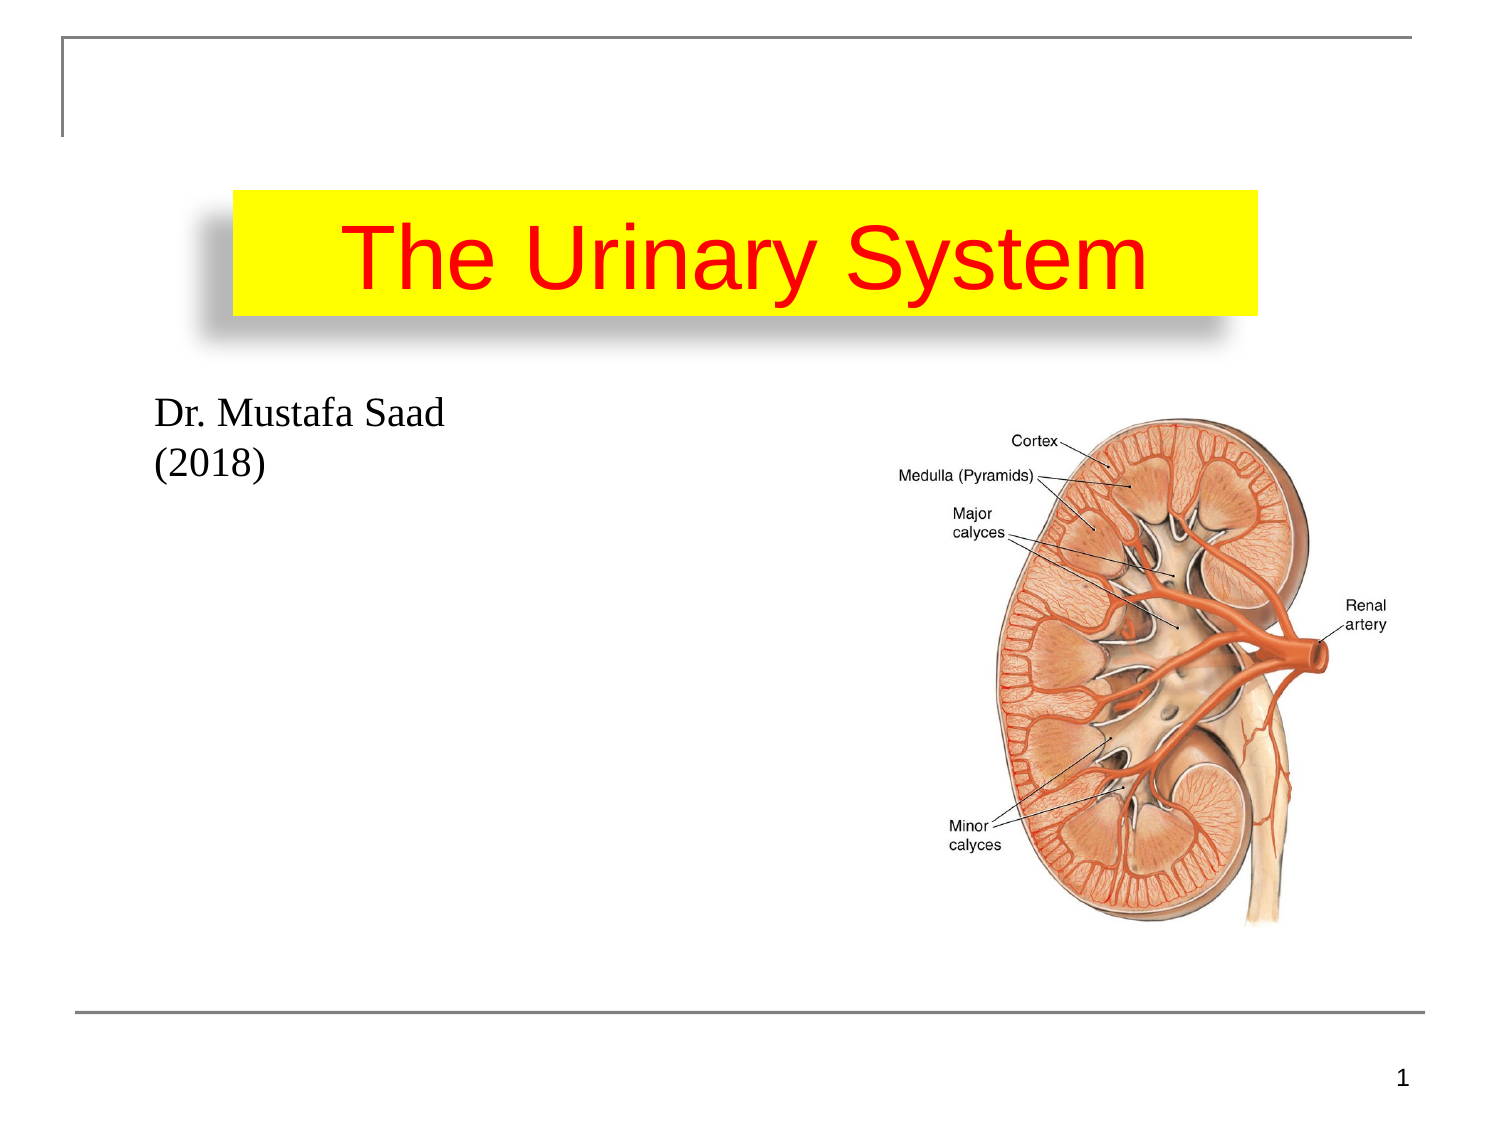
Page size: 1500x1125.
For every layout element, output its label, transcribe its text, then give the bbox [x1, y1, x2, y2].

text_box Dr. Mustafa Saad (2018) [139, 377, 538, 492]
picture [886, 413, 1398, 928]
slide_number 1 [1074, 1023, 1426, 1100]
text_box The Urinary System [233, 190, 1258, 316]
